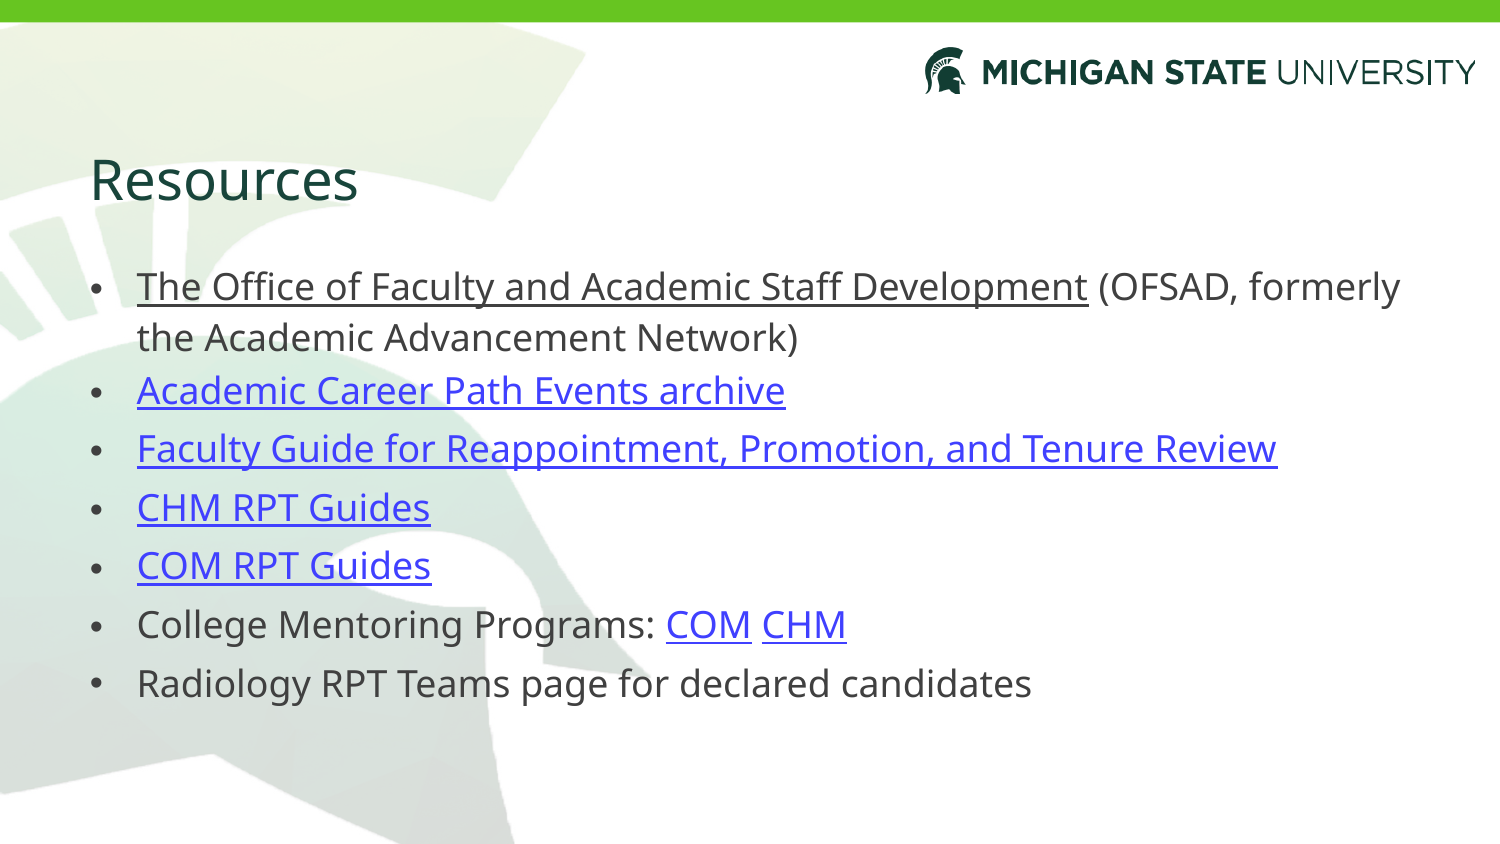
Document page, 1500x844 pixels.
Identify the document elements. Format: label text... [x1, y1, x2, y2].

title Resources [75, 136, 1425, 238]
list The Office of Faculty and Academic Staff Development (OFSAD, formerly the Academic Advancement Network) Academic Career Path Events archive Faculty Guide for Reappointment, Promotion, and Tenure Review CHM RPT Guides COM RPT Guides College Mentoring Programs: COM CHM Radiology RPT Teams page for declared candidates [75, 256, 1425, 752]
